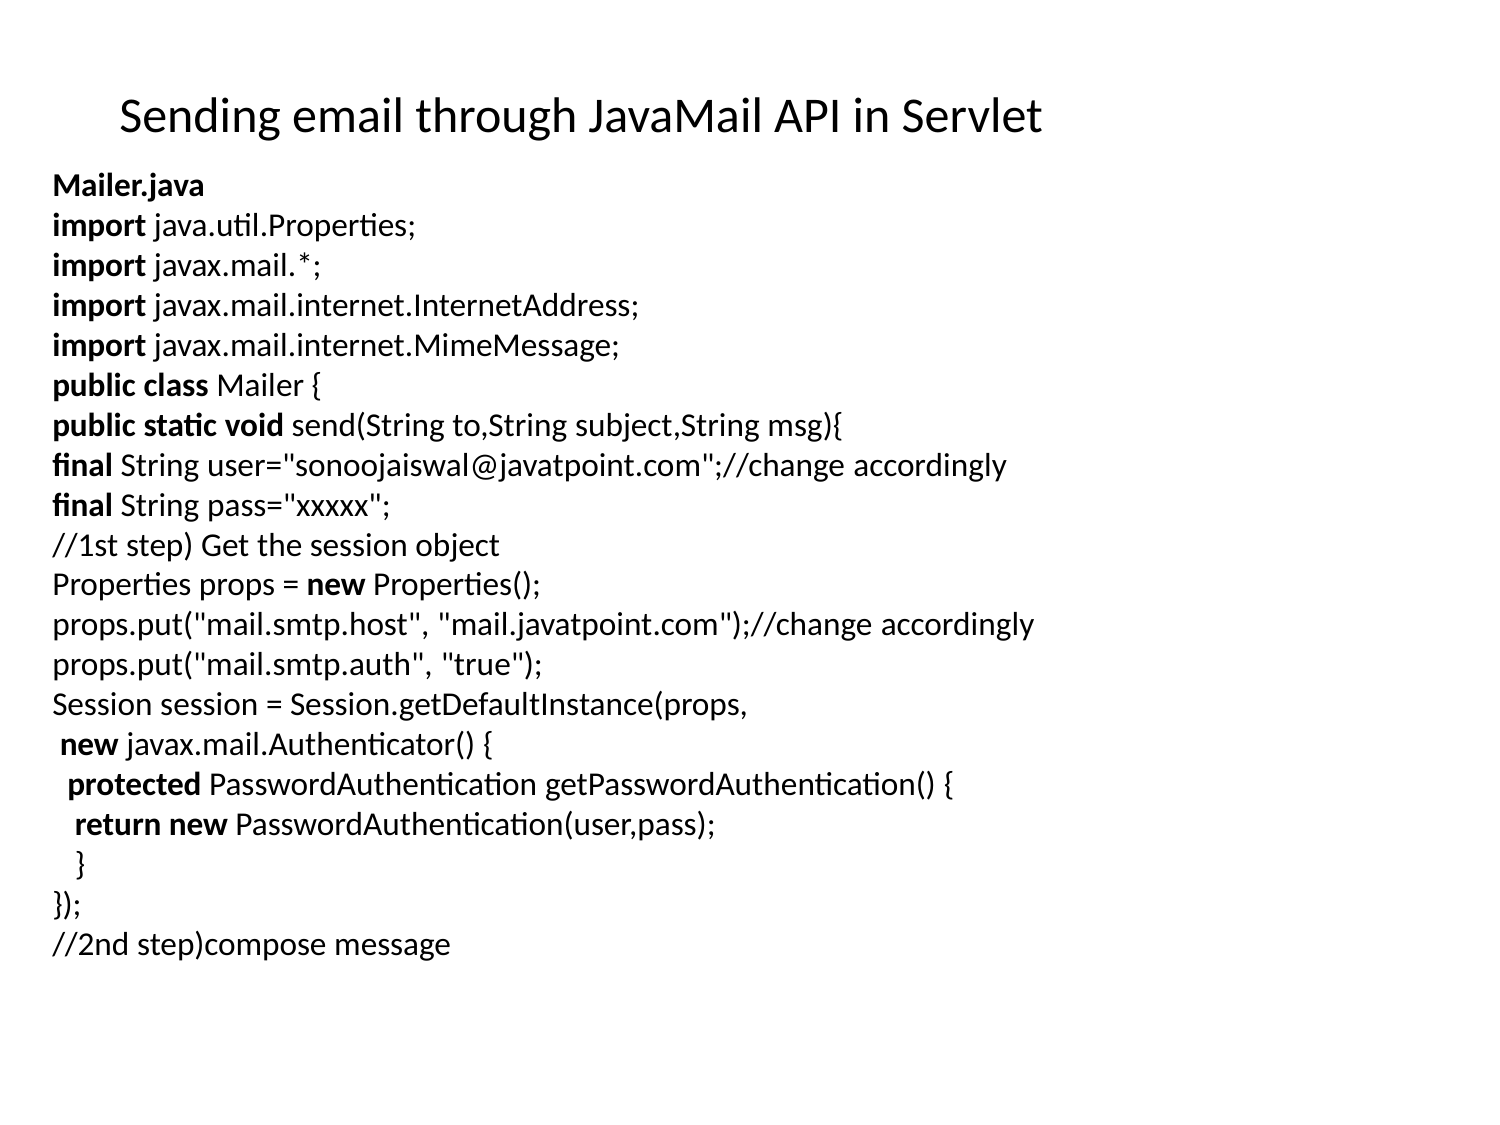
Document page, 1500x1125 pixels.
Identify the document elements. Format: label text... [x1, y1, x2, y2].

text_box Mailer.java import java.util.Properties; import javax.mail.*; import javax.mail.internet.InternetAddress; import javax.mail.internet.MimeMessage; public class Mailer { public static void send(String to,String subject,String msg){ final String user="sonoojaiswal@javatpoint.com";//change accordingly final String pass="xxxxx"; //1st step) Get the session object Properties props = new Properties(); props.put("mail.smtp.host", "mail.javatpoint.com");//change accordingly props.put("mail.smtp.auth", "true"); Session session = Session.getDefaultInstance(props, new javax.mail.Authenticator() { protected PasswordAuthentication getPasswordAuthentication() { return new PasswordAuthentication(user,pass); } }); //2nd step)compose message [37, 155, 1475, 970]
text_box Sending email through JavaMail API in Servlet [87, 49, 1475, 155]
